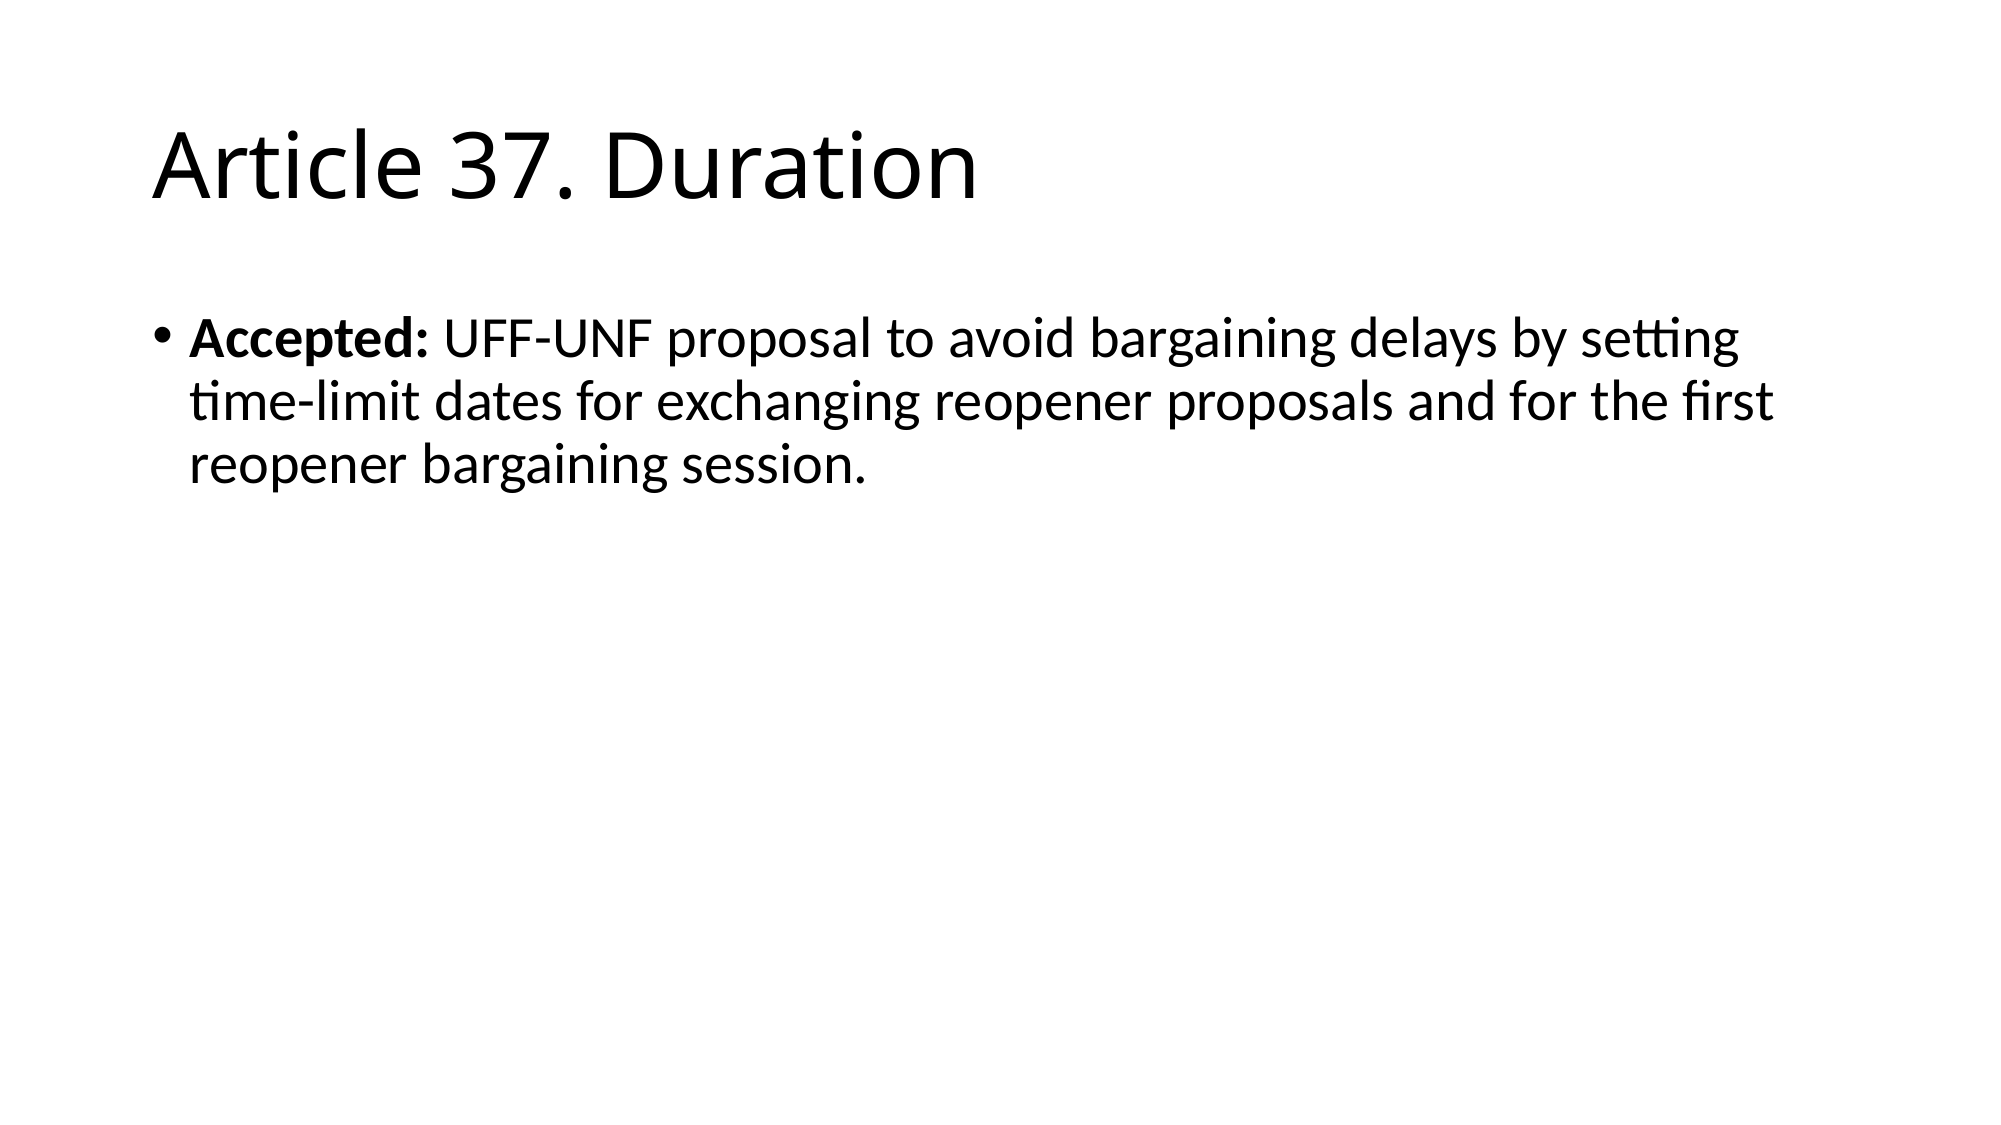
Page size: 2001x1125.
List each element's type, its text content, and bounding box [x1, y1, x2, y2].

title Article 37. Duration [137, 59, 1863, 278]
list Accepted: UFF-UNF proposal to avoid bargaining delays by setting time-limit dates for exchanging reopener proposals and for the first reopener bargaining session. [137, 299, 1863, 1014]
